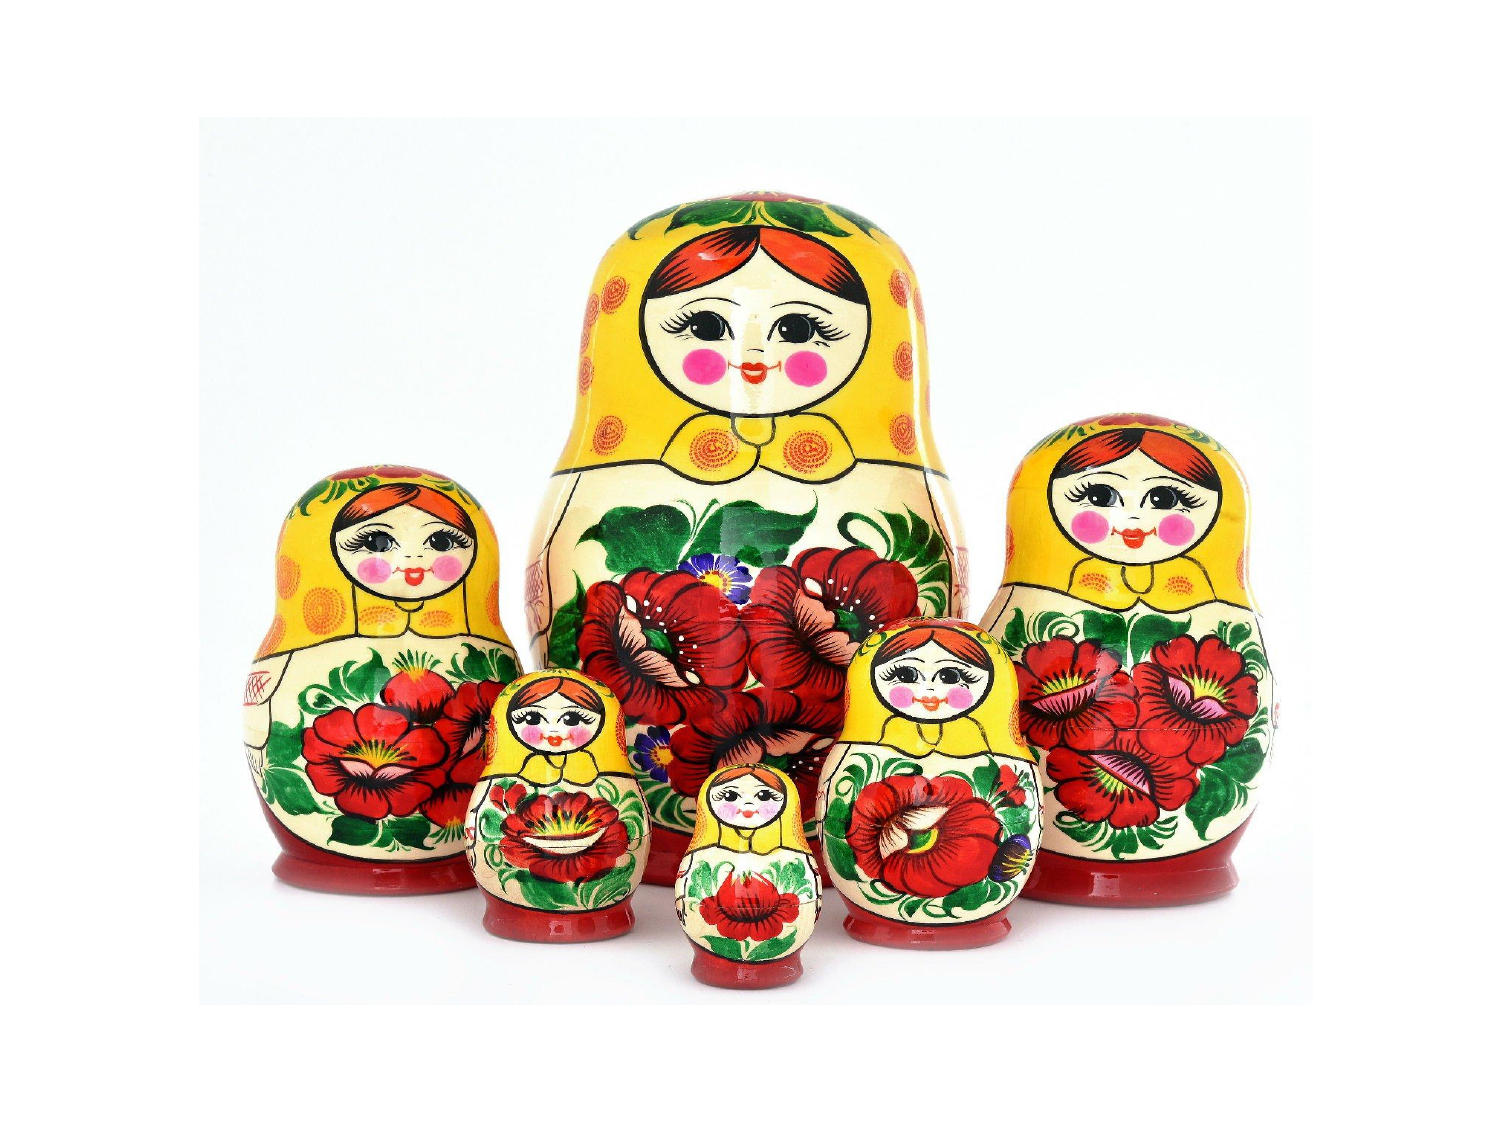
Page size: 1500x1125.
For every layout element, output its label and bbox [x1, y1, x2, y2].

list [198, 116, 1313, 1006]
